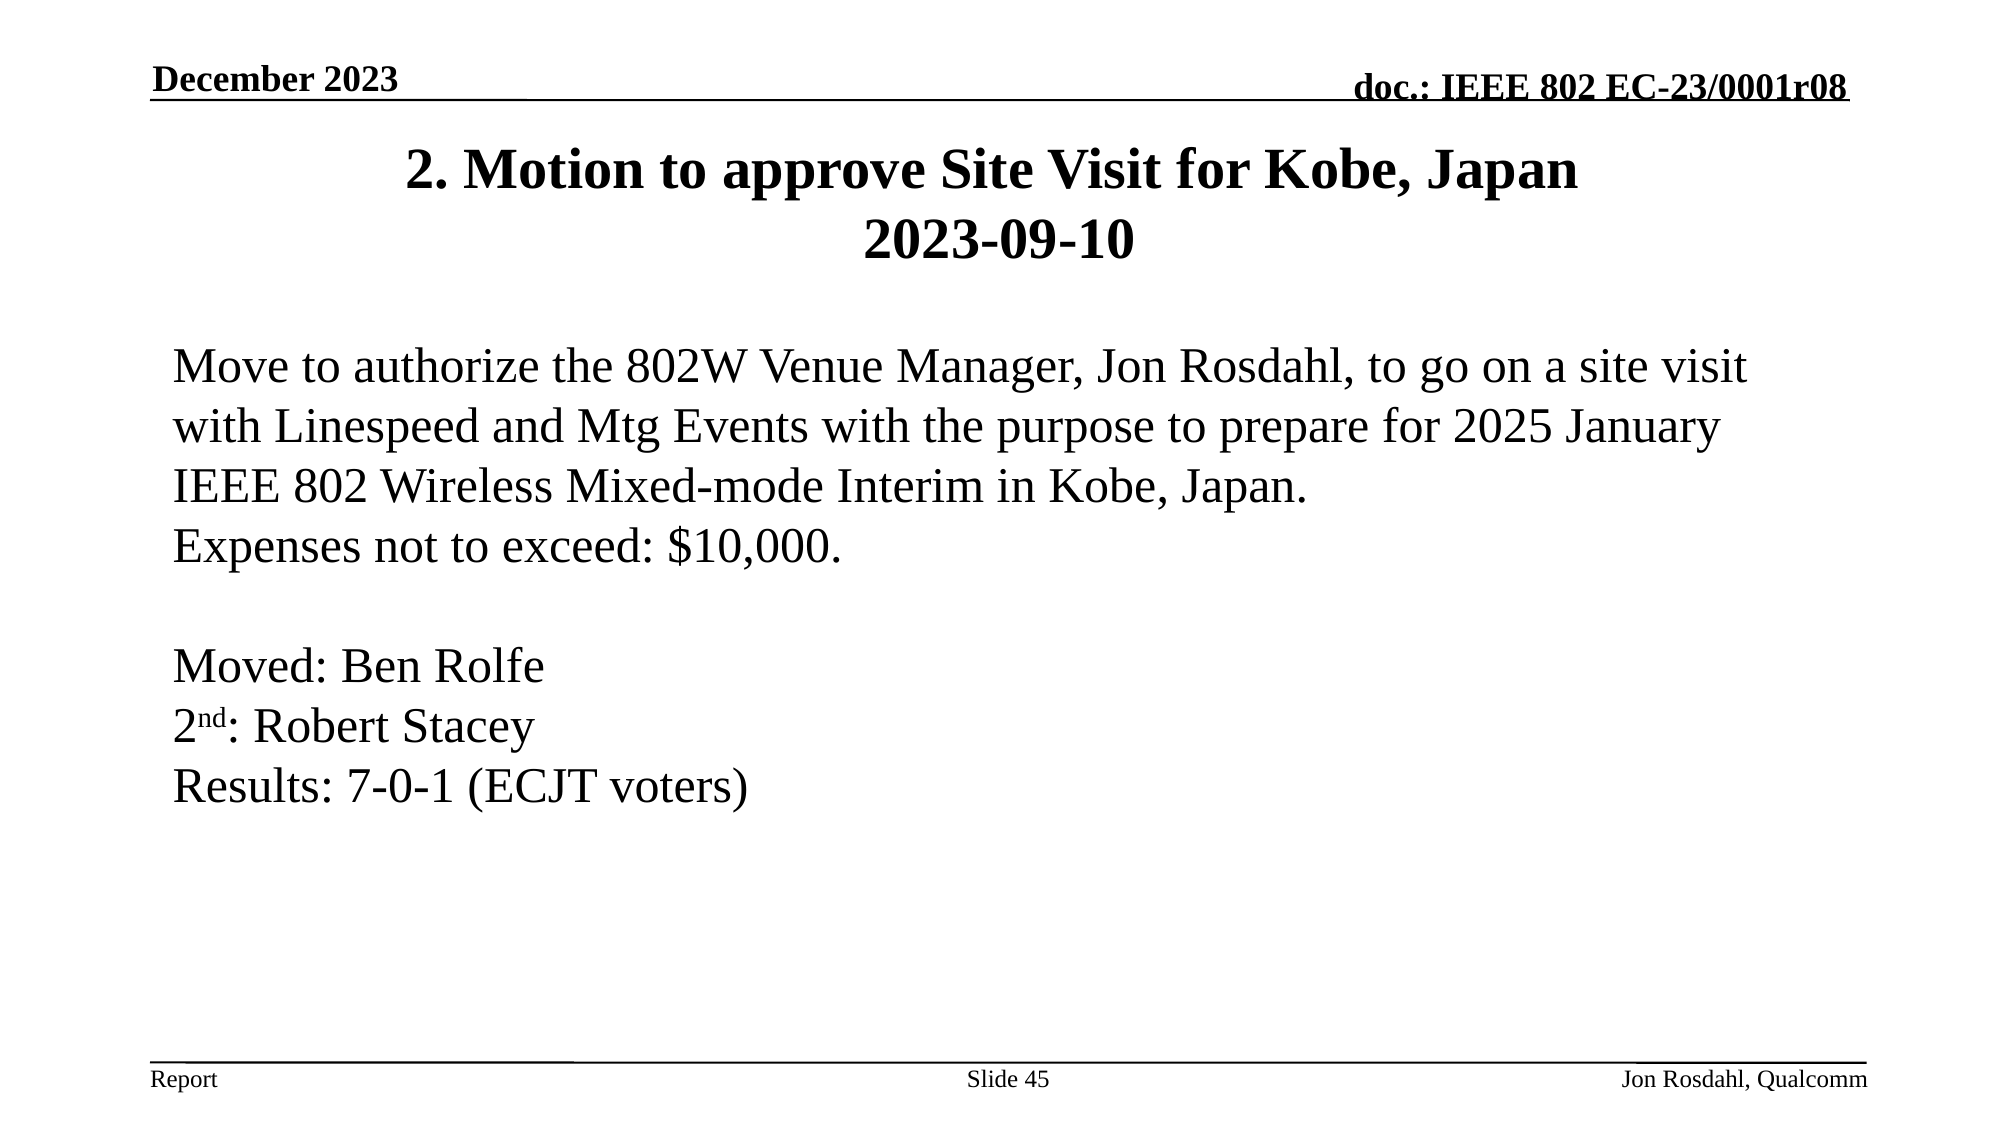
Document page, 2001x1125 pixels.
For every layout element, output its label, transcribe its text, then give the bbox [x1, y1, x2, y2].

footer Jon Rosdahl, Qualcomm [1171, 1061, 1869, 1093]
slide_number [152, 54, 563, 100]
slide_number Slide 45 [950, 1061, 1067, 1123]
list Move to authorize the 802W Venue Manager, Jon Rosdahl, to go on a site visit with Linespeed and Mtg Events with the purpose to prepare for 2025 January IEEE 802 Wireless Mixed-mode Interim in Kobe, Japan. Expenses not to exceed: $10,000. Moved: Ben Rolfe 2nd: Robert Stacey Results: 7-0-1 (ECJT voters) [157, 324, 1858, 1000]
title 2. Motion to approve Site Visit for Kobe, Japan 2023-09-10 [149, 112, 1850, 288]
